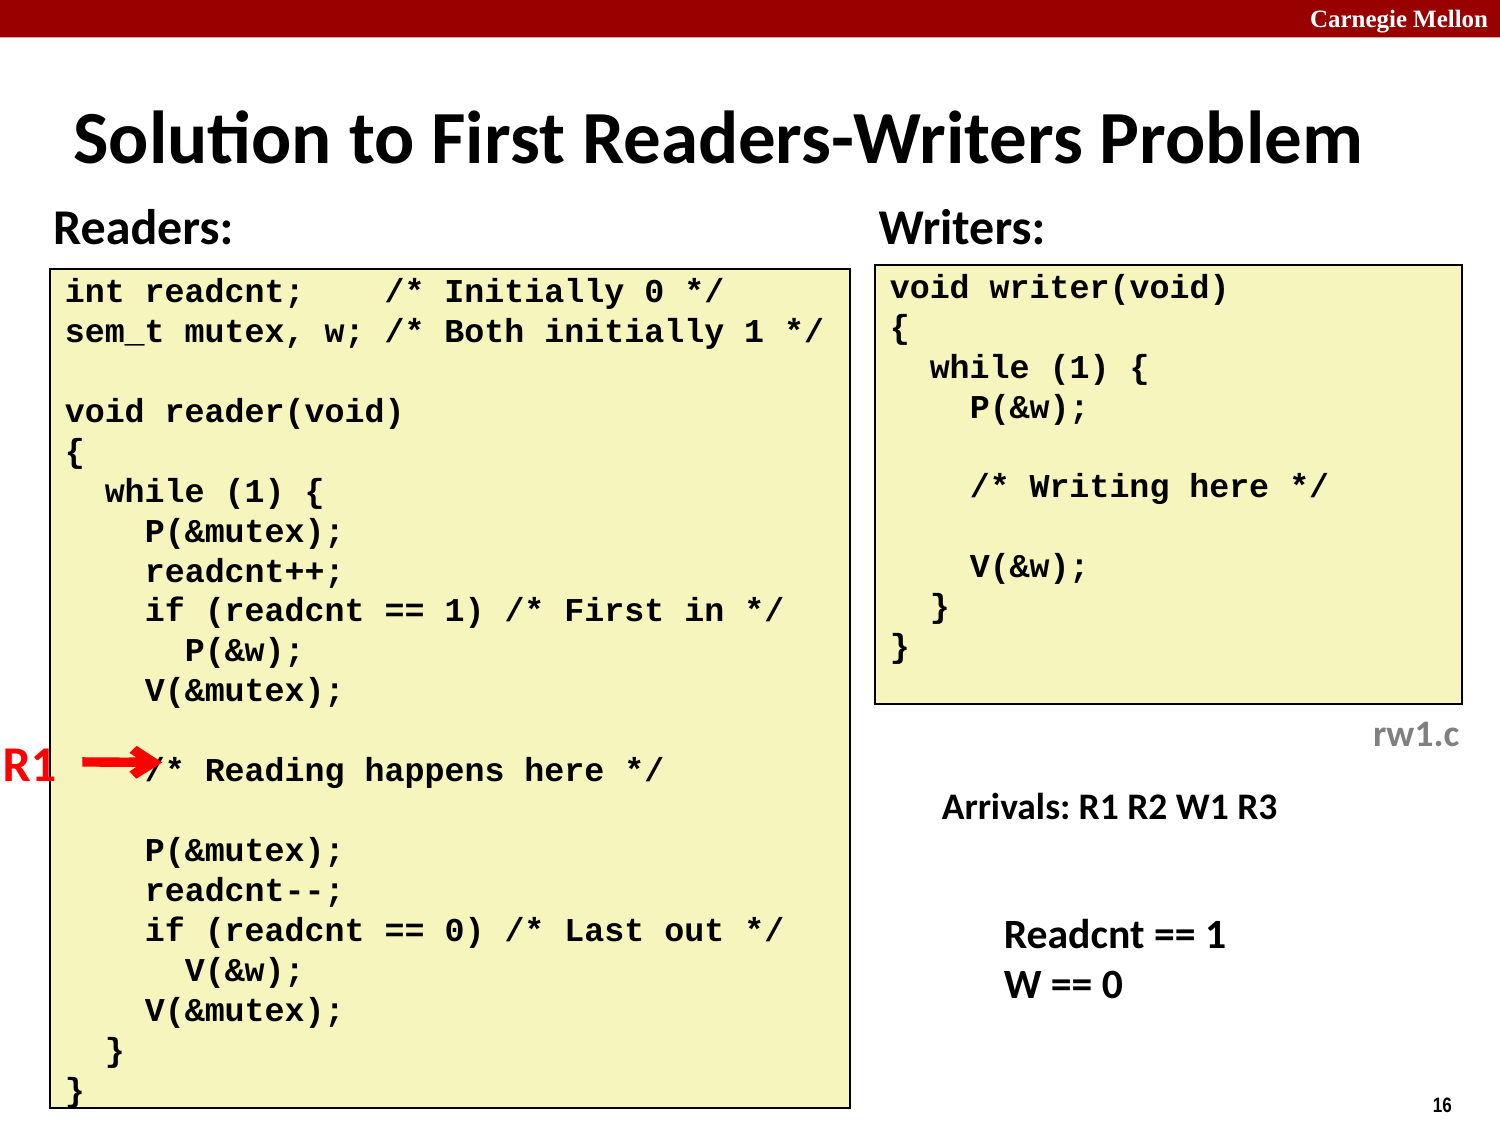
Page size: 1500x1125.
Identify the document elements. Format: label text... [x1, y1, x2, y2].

title Solution to First Readers-Writers Problem [58, 71, 1463, 197]
text_box void writer(void) { while (1) { P(&w); /* Writing here */ V(&w); } } [874, 264, 1463, 705]
text_box Writers: [863, 187, 1061, 263]
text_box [0, 724, 163, 801]
text_box int readcnt; /* Initially 0 */ sem_t mutex, w; /* Both initially 1 */ void reader(void) { while (1) { P(&mutex); readcnt++; if (readcnt == 1) /* First in */ P(&w); V(&mutex); /* Reading happens here */ P(&mutex); readcnt--; if (readcnt == 0) /* Last out */ V(&w); V(&mutex); } } [50, 269, 850, 1108]
text_box Readcnt == 1 W == 0 [988, 899, 1242, 1015]
text_box Arrivals: R1 R2 W1 R3 [927, 774, 1293, 835]
text_box rw1.c [1358, 701, 1475, 762]
text_box Readers: [38, 187, 249, 263]
